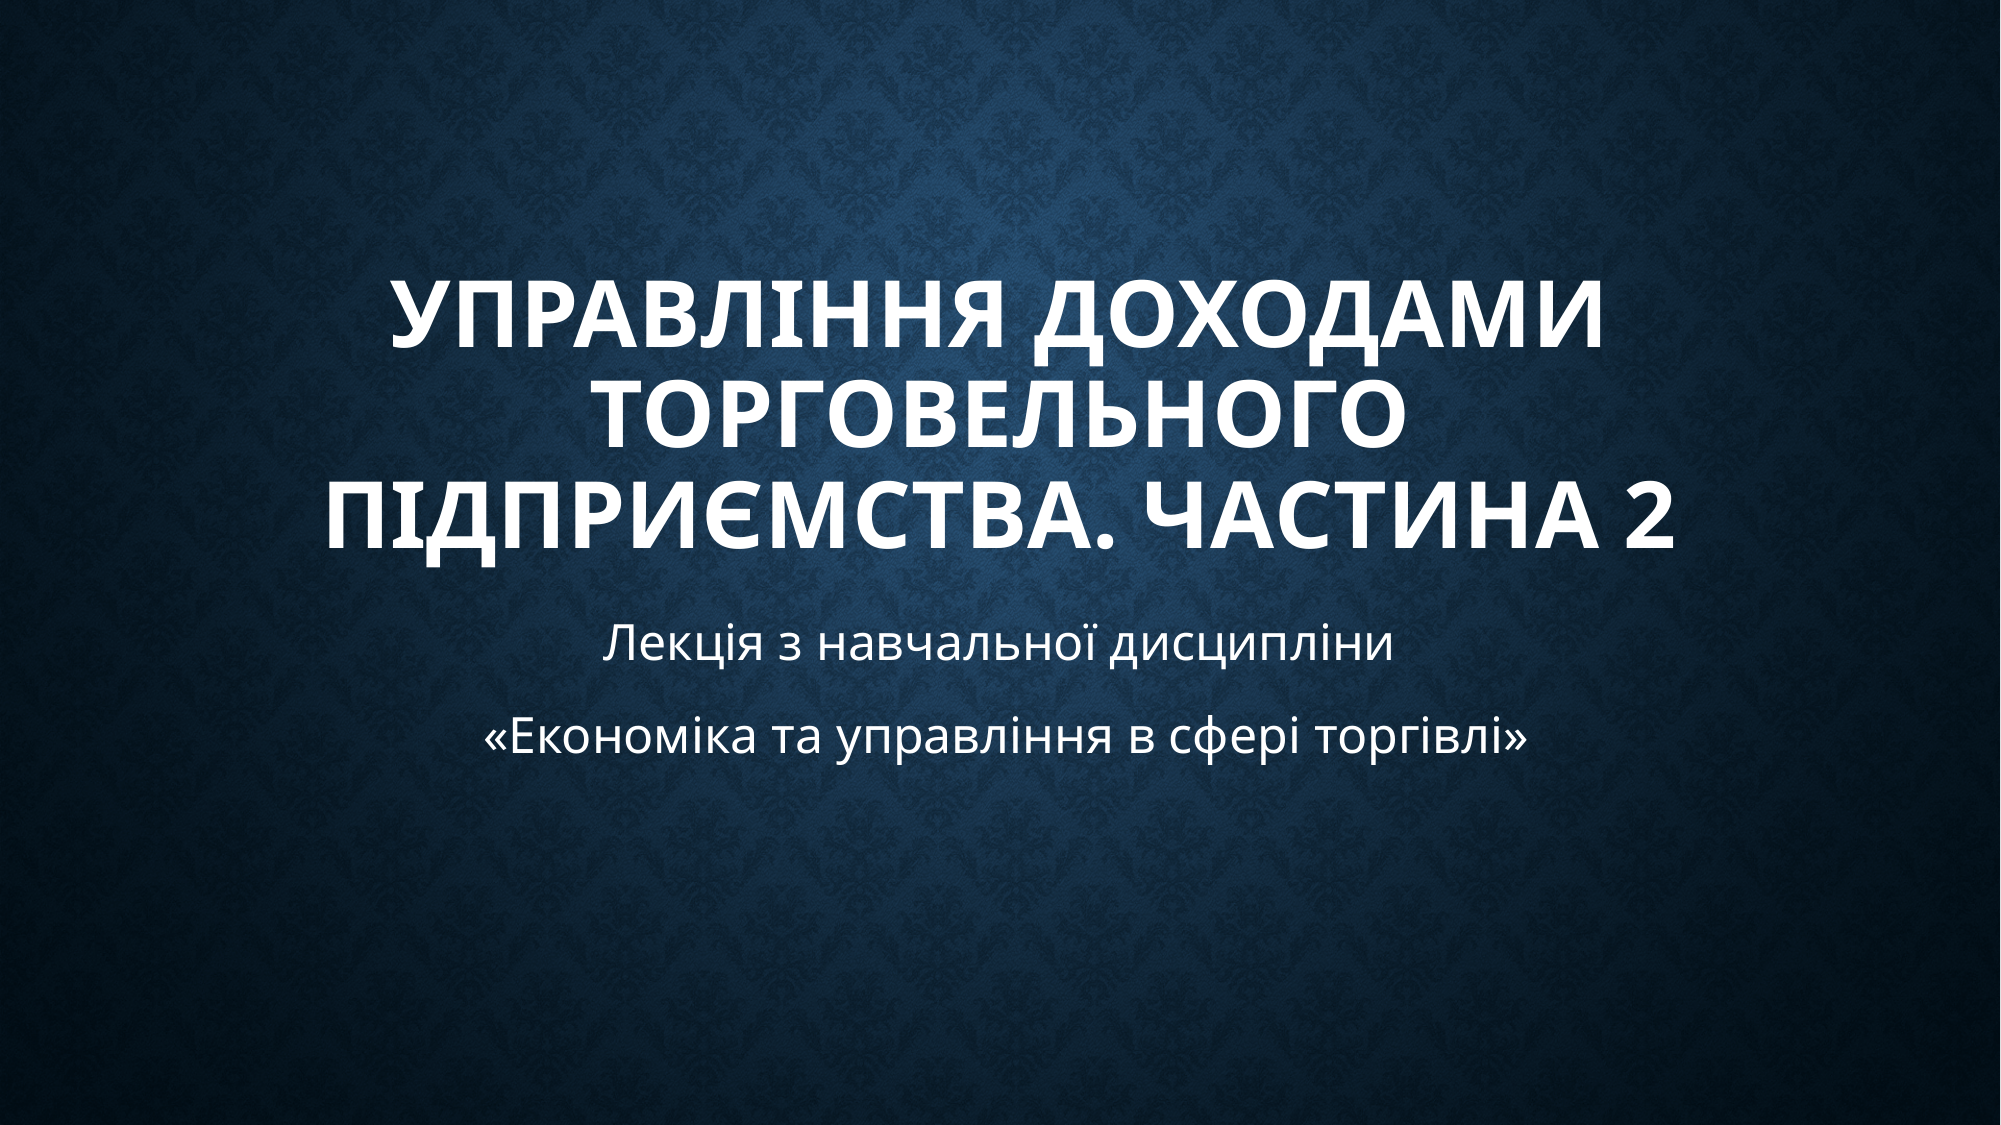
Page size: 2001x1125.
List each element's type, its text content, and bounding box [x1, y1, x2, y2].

subtitle Лекція з навчальної дисципліни «Економіка та управління в сфері торгівлі» [261, 590, 1739, 863]
title Управління доходами торговельного підприємства. Частина 2 [261, 184, 1739, 576]
